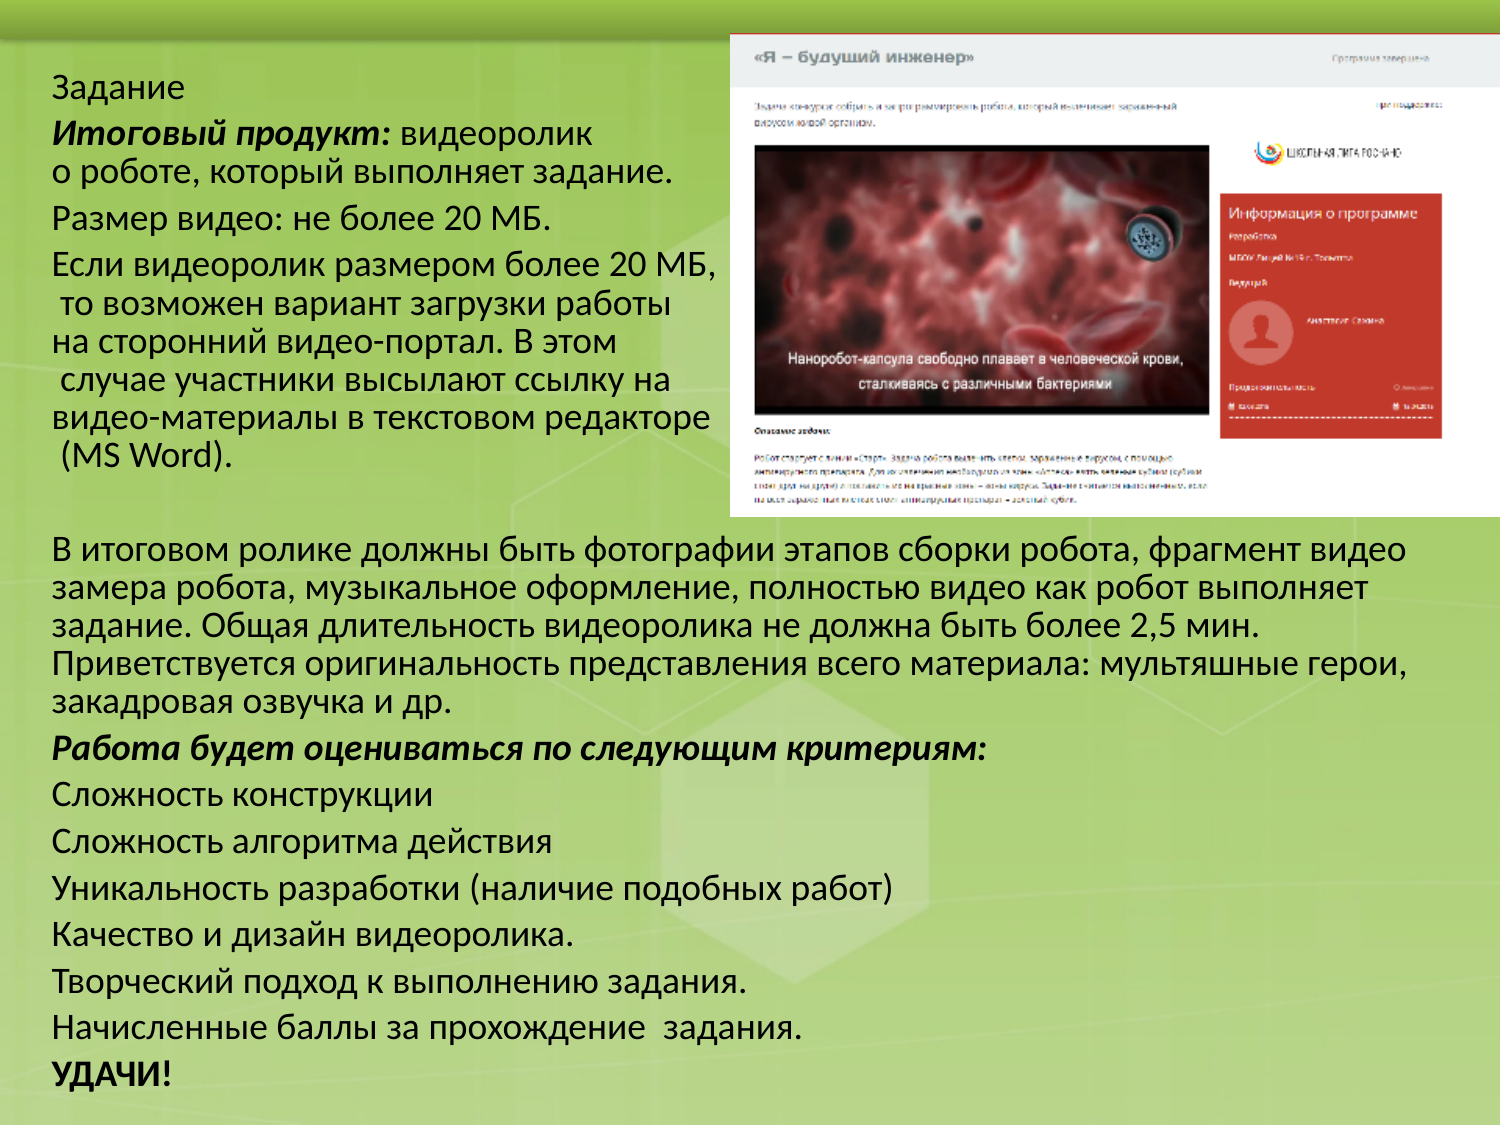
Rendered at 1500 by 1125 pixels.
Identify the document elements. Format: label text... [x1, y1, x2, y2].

list Задание Итоговый продукт: видеоролик о роботе, который выполняет задание. Размер видео: не более 20 МБ. Если видеоролик размером более 20 МБ, то возможен вариант загрузки работы на сторонний видео-портал. В этом случае участники высылают ссылку на видео-материалы в текстовом редакторе (MS Word). В итоговом ролике должны быть фотографии этапов сборки робота, фрагмент видео замера робота, музыкальное оформление, полностью видео как робот выполняет задание. Общая длительность видеоролика не должна быть более 2,5 мин. Приветствуется оригинальность представления всего материала: мультяшные герои, закадровая озвучка и др. Работа будет оцениваться по следующим критериям: Сложность конструкции Сложность алгоритма действия Уникальность разработки (наличие подобных работ) Качество и дизайн видеоролика. Творческий подход к выполнению задания. Начисленные баллы за прохождение задания. УДАЧИ! [36, 61, 1443, 1099]
picture [0, 32, 1500, 1125]
